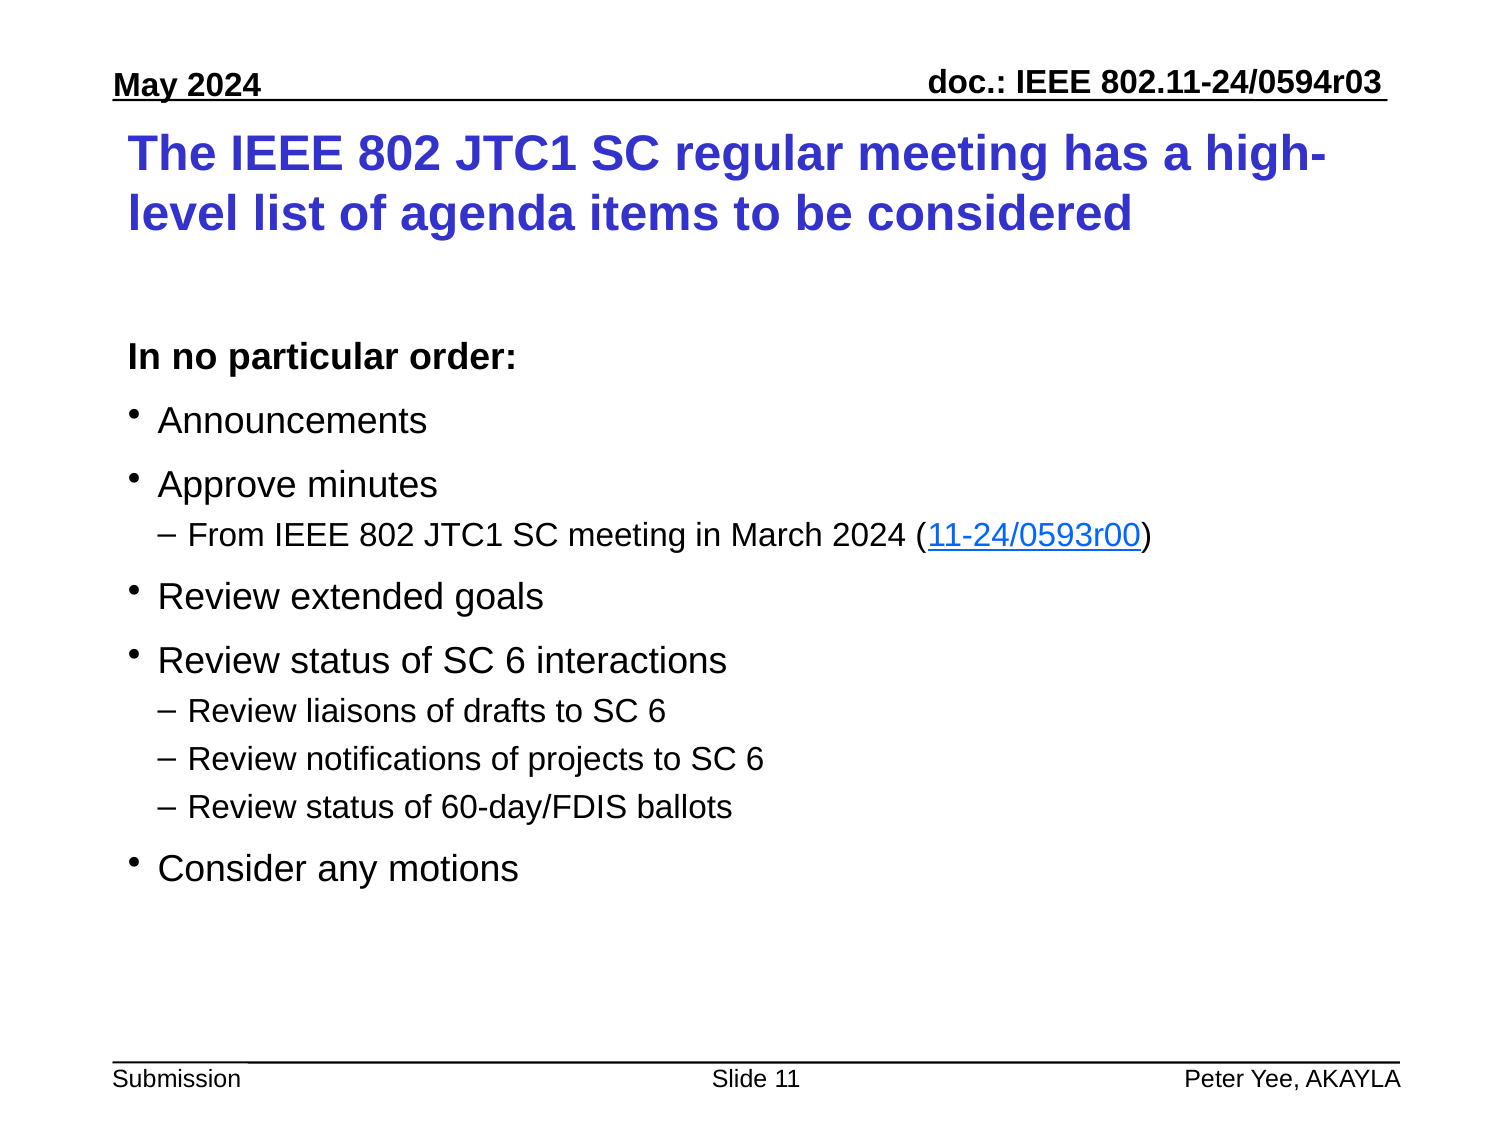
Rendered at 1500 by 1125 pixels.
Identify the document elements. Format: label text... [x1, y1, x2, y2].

slide_number Slide 11 [709, 1061, 803, 1093]
title The IEEE 802 JTC1 SC regular meeting has a high-level list of agenda items to be considered [112, 112, 1388, 288]
footer Peter Yee, AKAYLA [1183, 1061, 1402, 1093]
list In no particular order: Announcements Approve minutes From IEEE 802 JTC1 SC meeting in March 2024 (11-24/0593r00) Review extended goals Review status of SC 6 interactions Review liaisons of drafts to SC 6 Review notifications of projects to SC 6 Review status of 60-day/FDIS ballots Consider any motions [112, 324, 1388, 1000]
